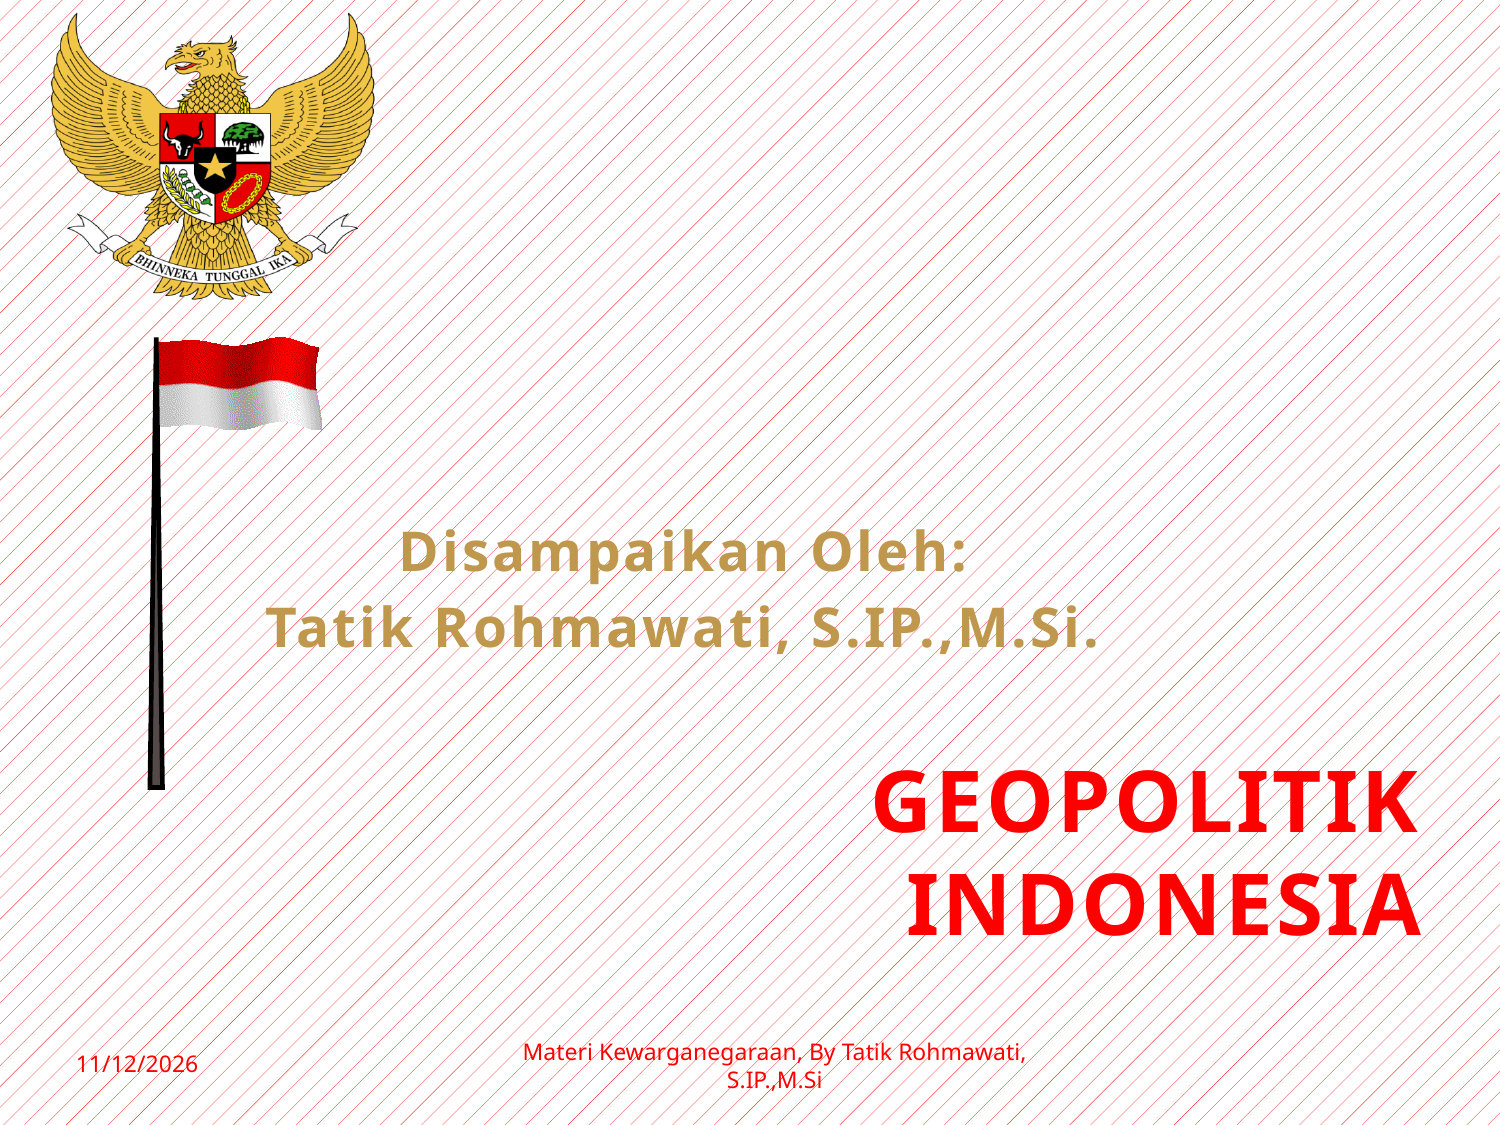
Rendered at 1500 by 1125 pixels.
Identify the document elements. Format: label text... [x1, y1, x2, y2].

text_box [149, 337, 326, 788]
slide_number 1 [1349, 1041, 1448, 1089]
footer Materi Kewarganegaraan, By Tatik Rohmawati, S.IP.,M.Si [500, 1042, 1050, 1088]
picture [49, 12, 376, 301]
title GEOPOLITIK INDONESIA [837, 699, 1438, 1000]
subtitle Disampaikan Oleh: Tatik Rohmawati, S.IP.,M.Si. [329, 487, 1155, 688]
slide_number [60, 1042, 411, 1088]
